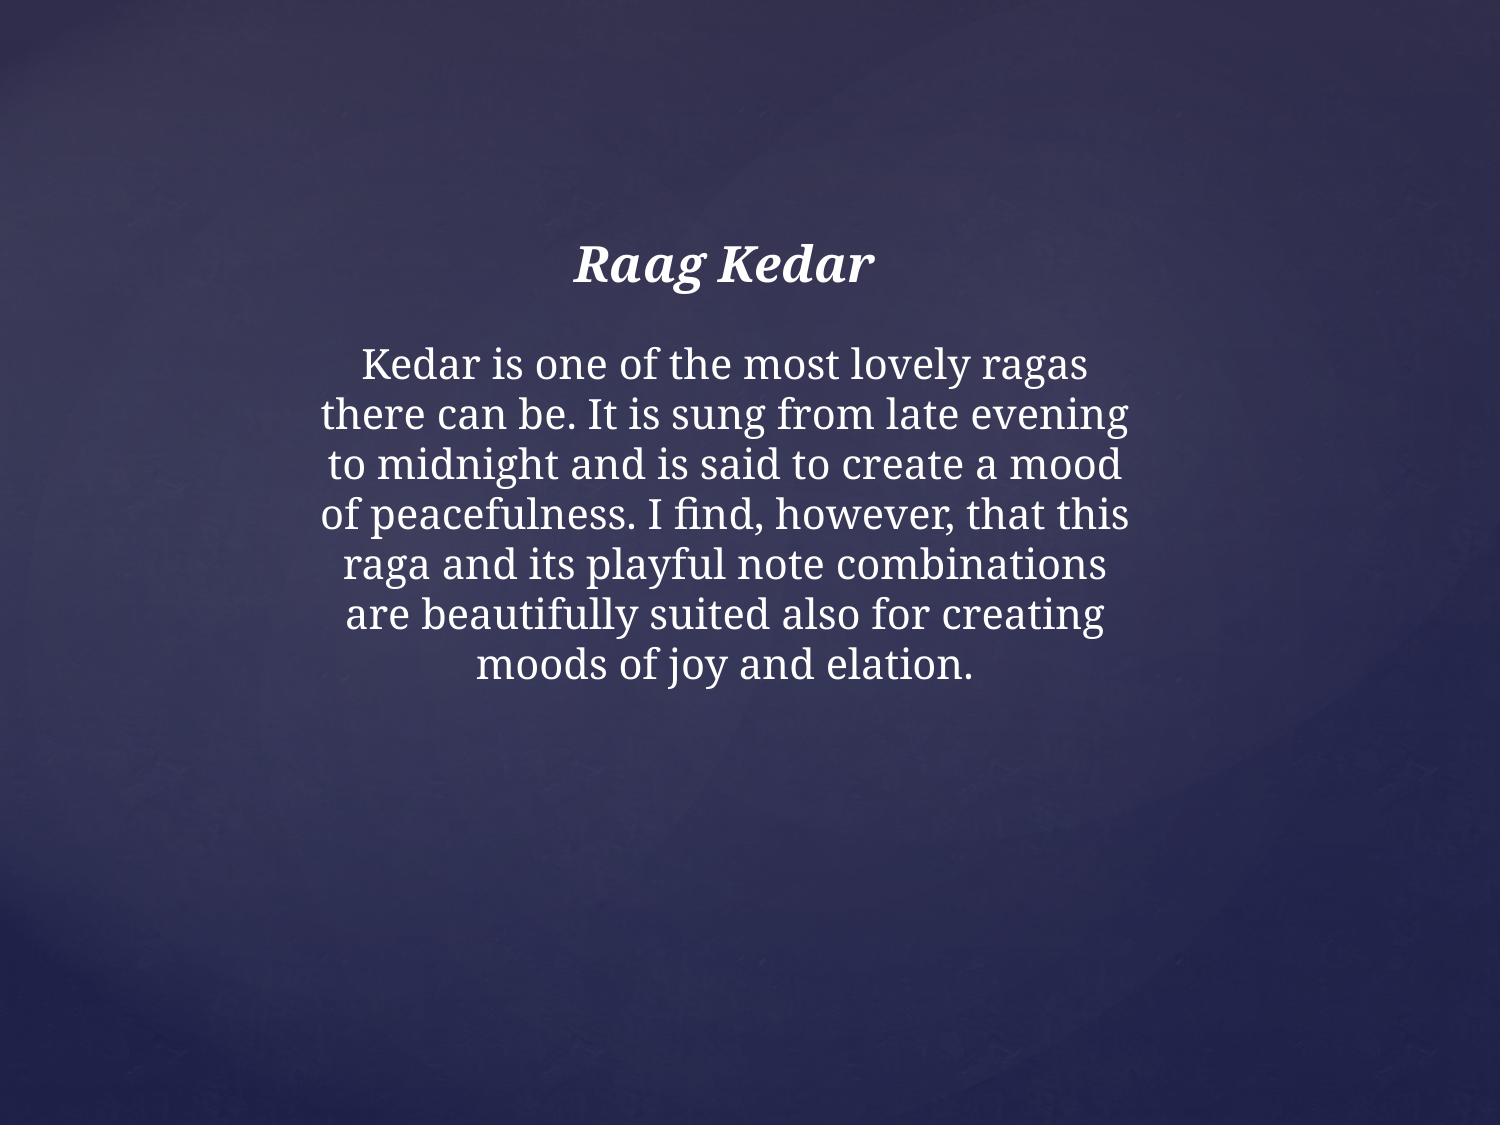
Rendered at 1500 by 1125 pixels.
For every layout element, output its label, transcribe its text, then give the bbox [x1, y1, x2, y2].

text_box Raag Kedar Kedar is one of the most lovely ragas there can be. It is sung from late evening to midnight and is said to create a mood of peacefulness. I find, however, that this raga and its playful note combinations are beautifully suited also for creating moods of joy and elation. [300, 224, 1150, 695]
